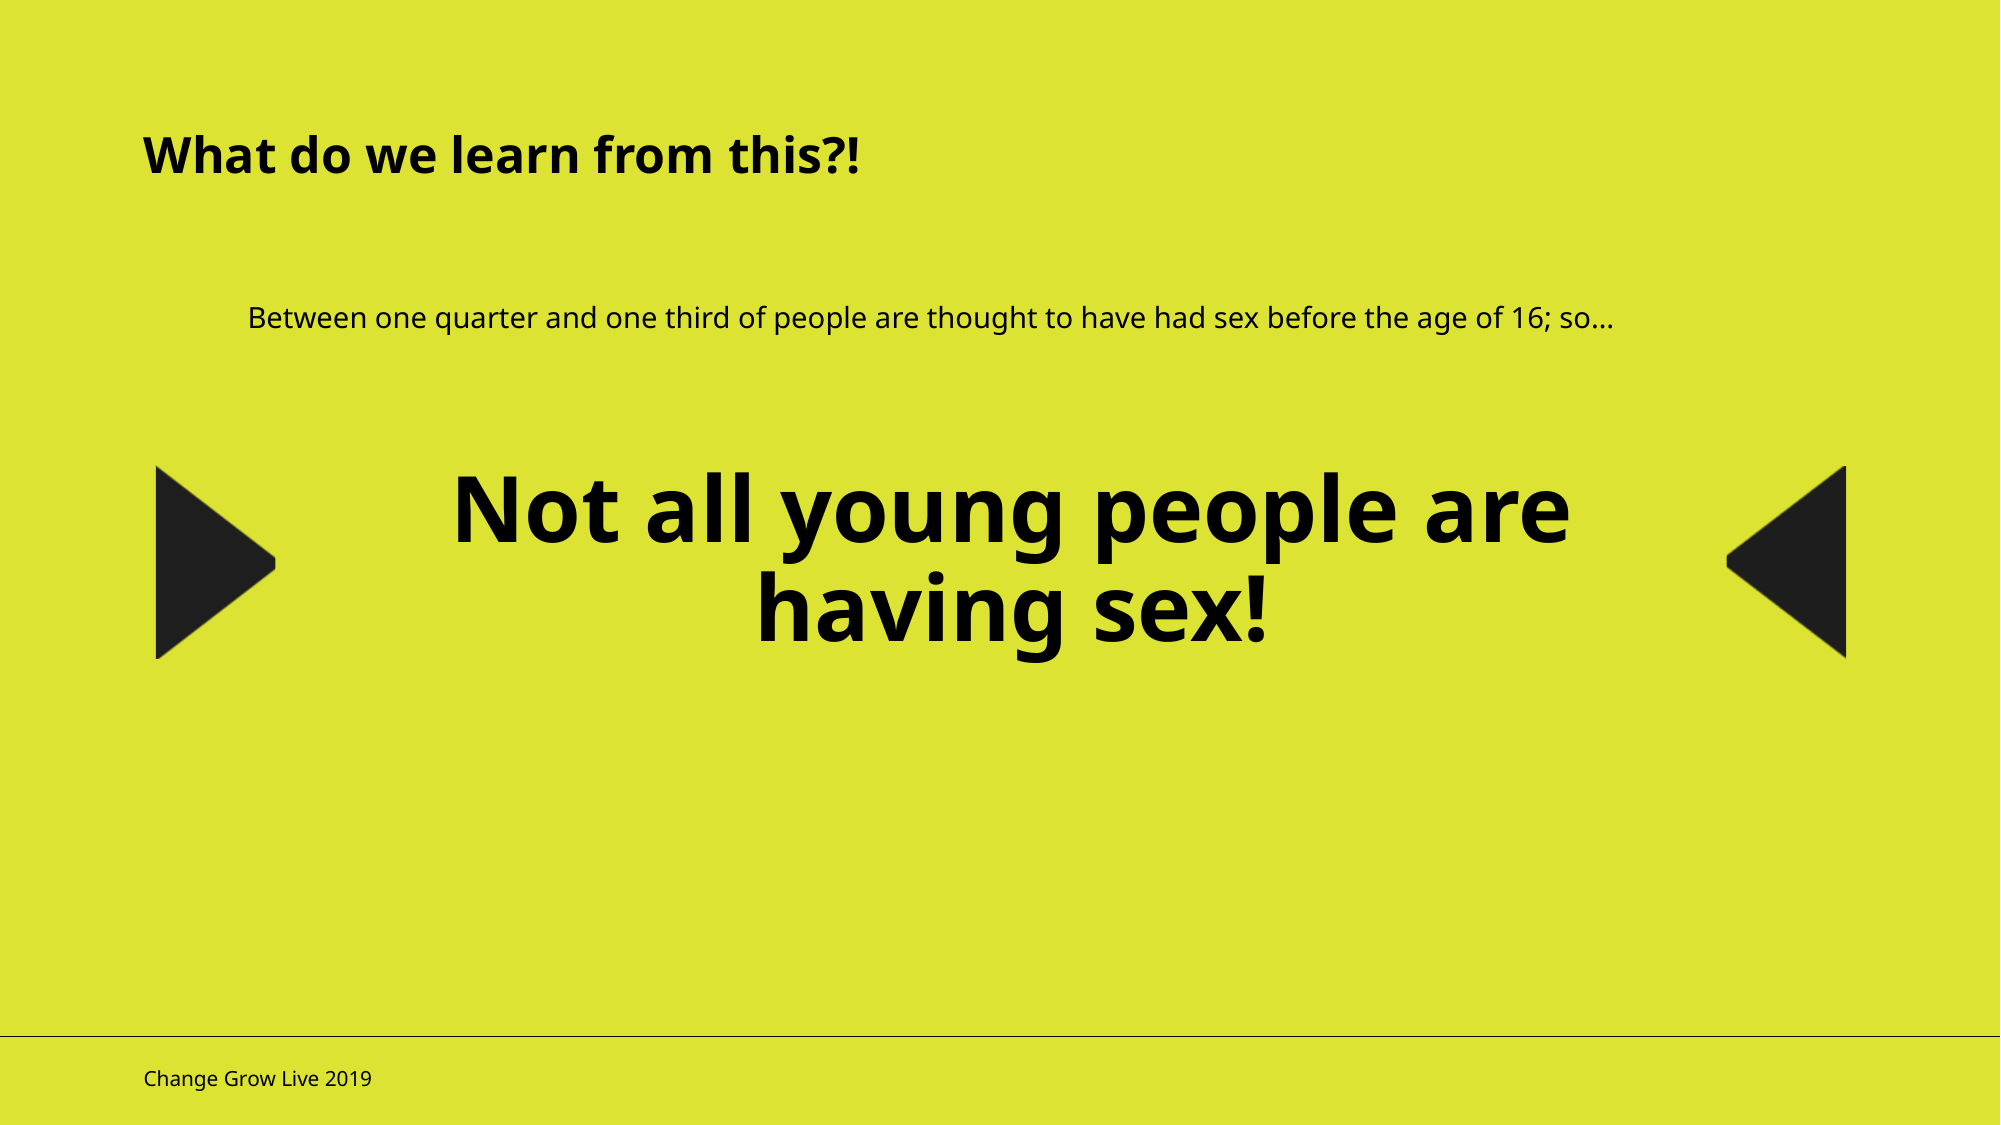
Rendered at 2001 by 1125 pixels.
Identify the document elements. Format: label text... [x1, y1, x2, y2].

list Between one quarter and one third of people are thought to have had sex before the age of 16; so… [232, 291, 2000, 466]
list Not all young people are having sex! [300, 466, 1725, 705]
picture [0, 0, 2000, 1036]
list What do we learn from this?! [128, 123, 909, 167]
picture [0, 1037, 2000, 1125]
